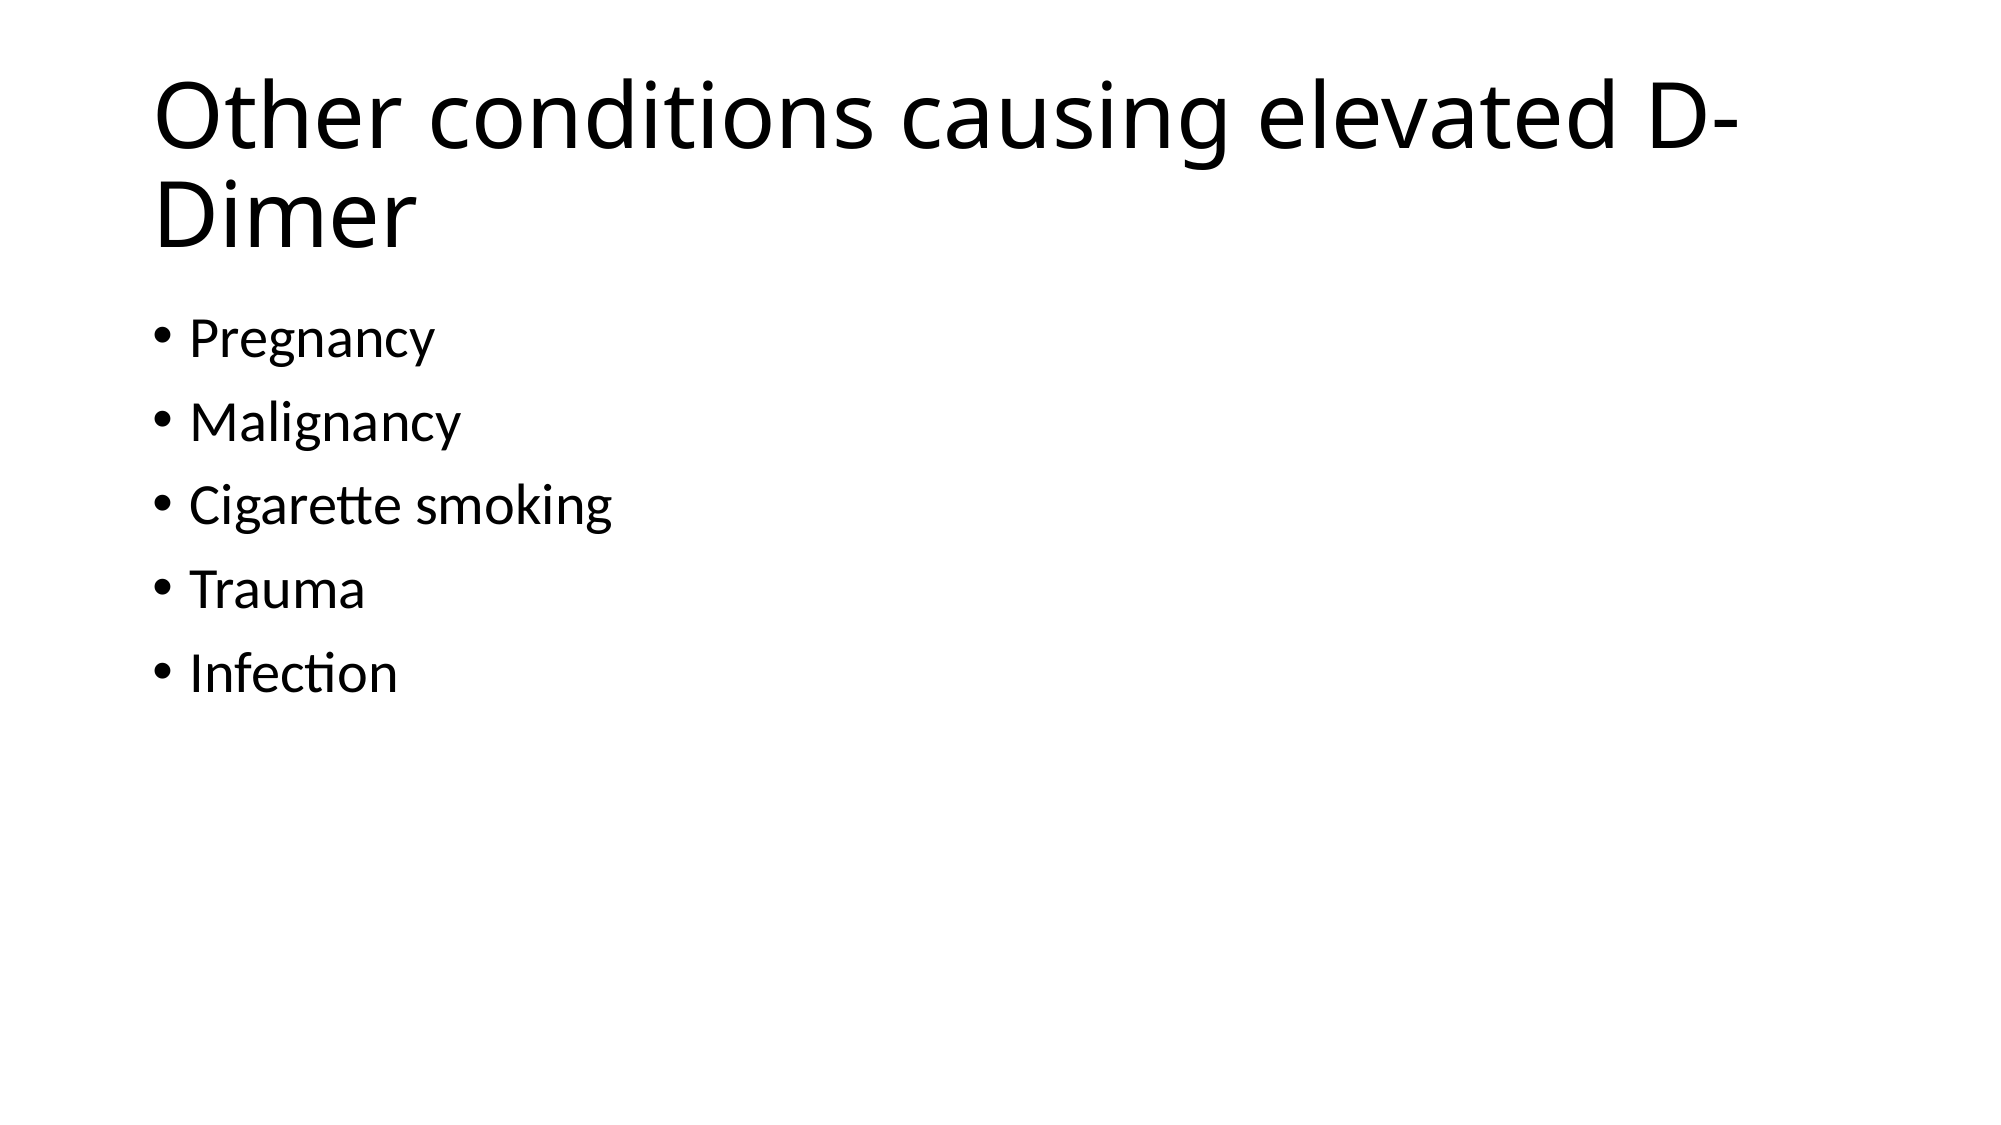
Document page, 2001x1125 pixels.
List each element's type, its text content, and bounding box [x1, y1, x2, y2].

title Other conditions causing elevated D-Dimer [137, 59, 1863, 278]
list Pregnancy Malignancy Cigarette smoking Trauma Infection [137, 299, 1863, 1014]
